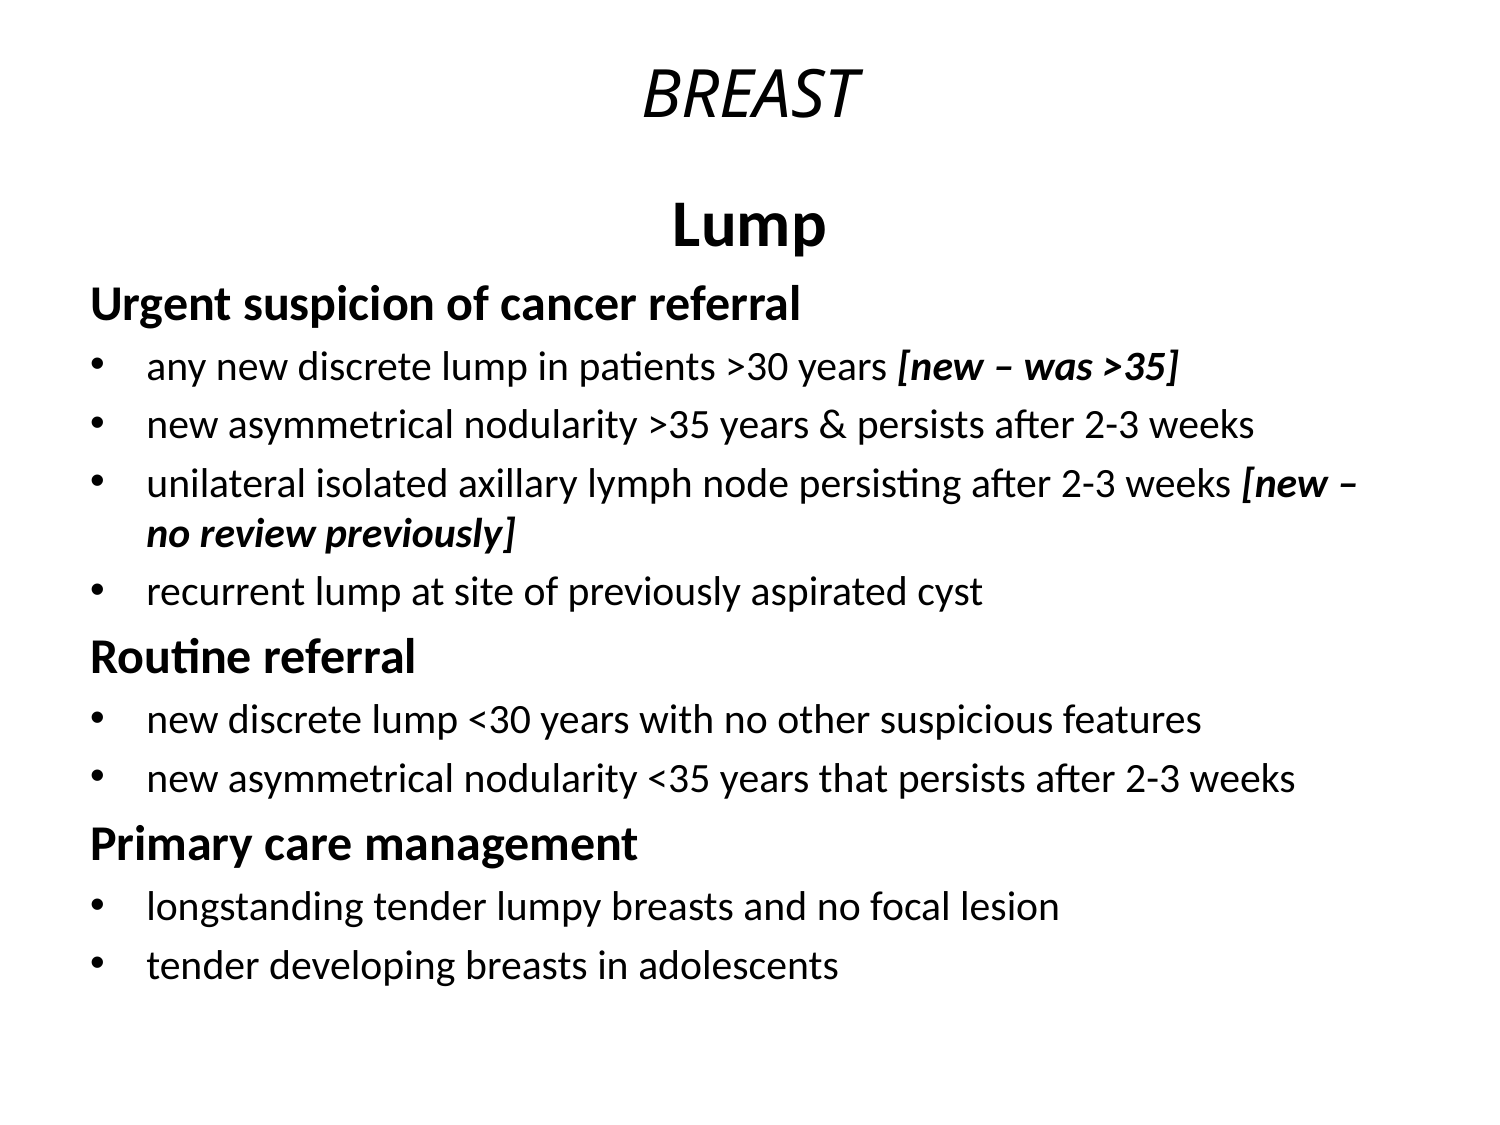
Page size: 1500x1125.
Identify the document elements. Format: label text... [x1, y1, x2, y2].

list Lump Urgent suspicion of cancer referral any new discrete lump in patients >30 years [new – was >35] new asymmetrical nodularity >35 years & persists after 2-3 weeks unilateral isolated axillary lymph node persisting after 2-3 weeks [new – no review previously] recurrent lump at site of previously aspirated cyst Routine referral new discrete lump <30 years with no other suspicious features new asymmetrical nodularity <35 years that persists after 2-3 weeks Primary care management longstanding tender lumpy breasts and no focal lesion tender developing breasts in adolescents [75, 172, 1425, 1059]
title BREAST [75, 45, 1425, 138]
